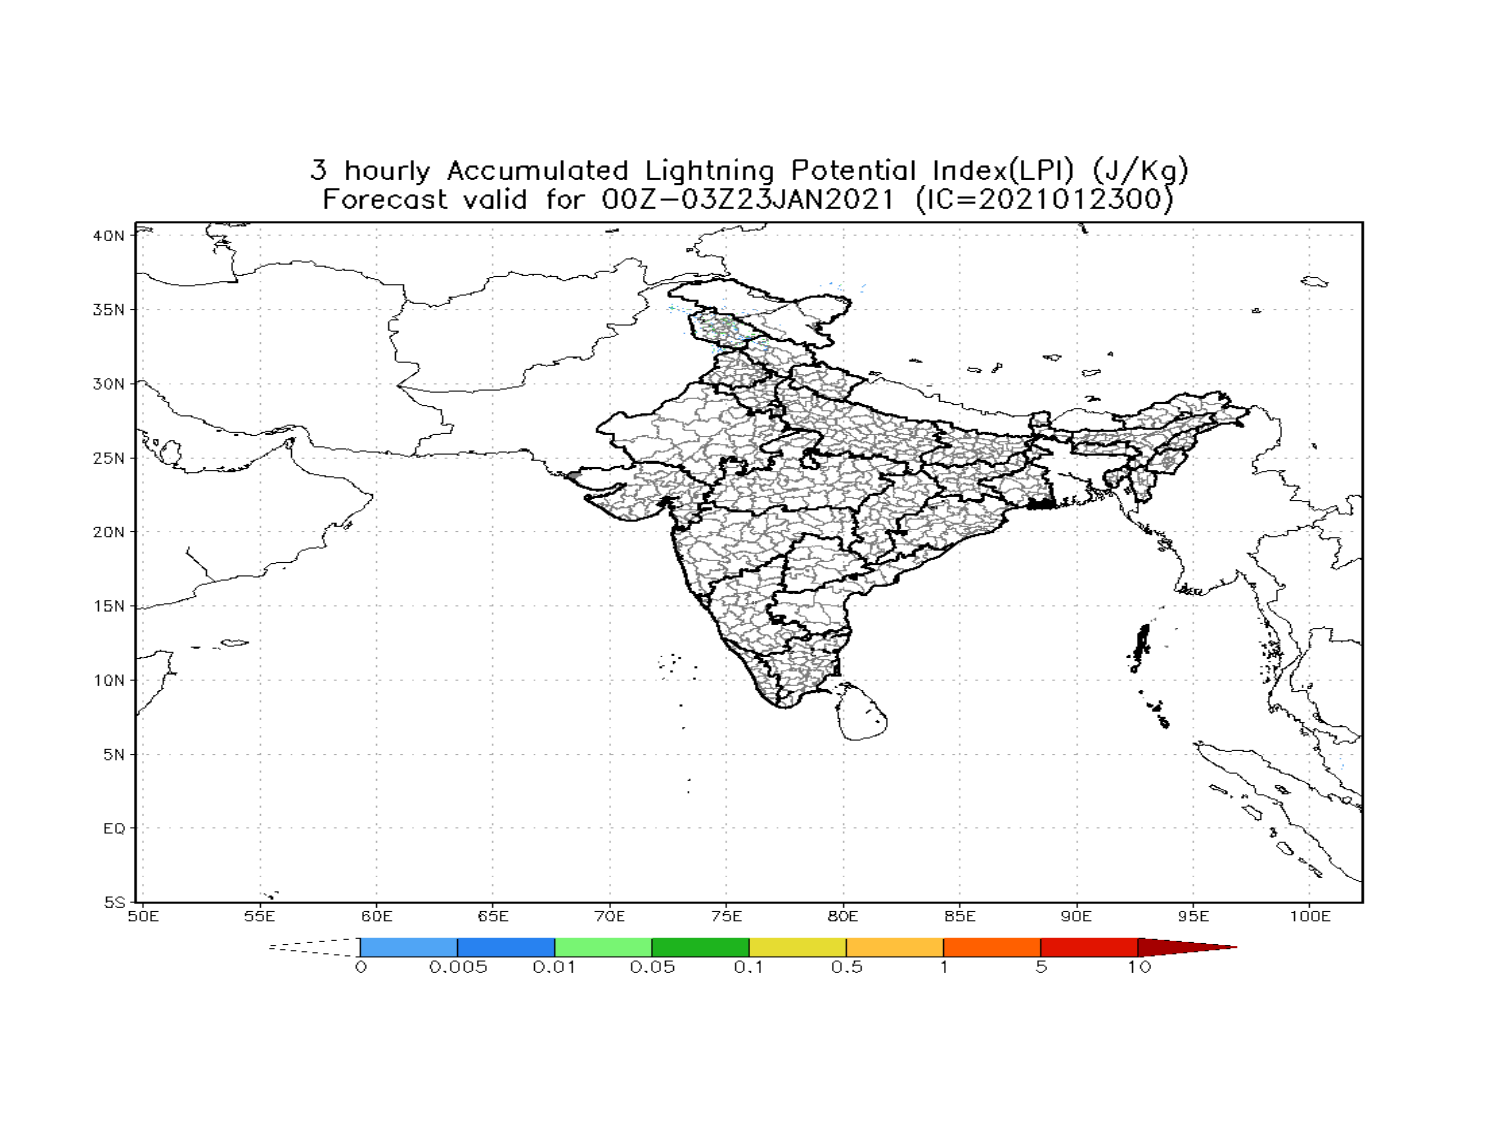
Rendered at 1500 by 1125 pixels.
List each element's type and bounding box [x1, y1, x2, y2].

picture [74, 149, 1426, 976]
